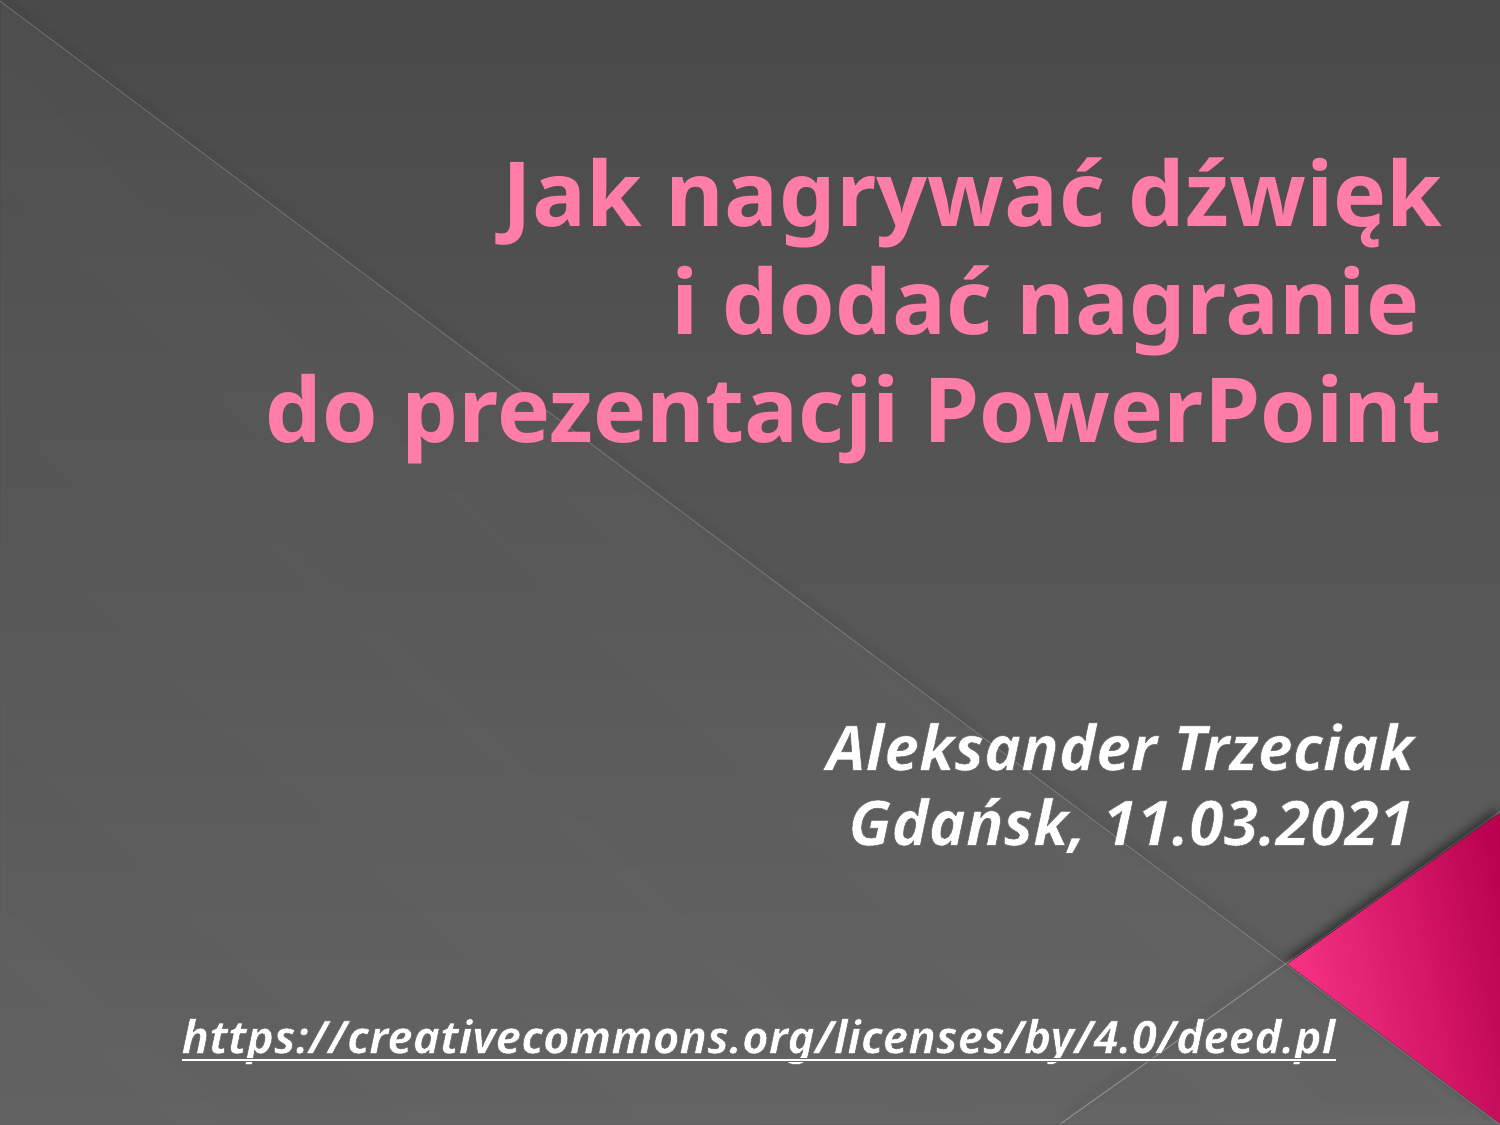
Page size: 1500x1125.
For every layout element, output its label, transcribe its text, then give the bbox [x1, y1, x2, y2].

title Jak nagrywać dźwięk i dodać nagranie do prezentacji PowerPoint [88, 127, 1459, 468]
subtitle Aleksander Trzeciak Gdańsk, 11.03.2021 https://creativecommons.org/licenses/by/4.0/deed.pl [88, 550, 1436, 1094]
